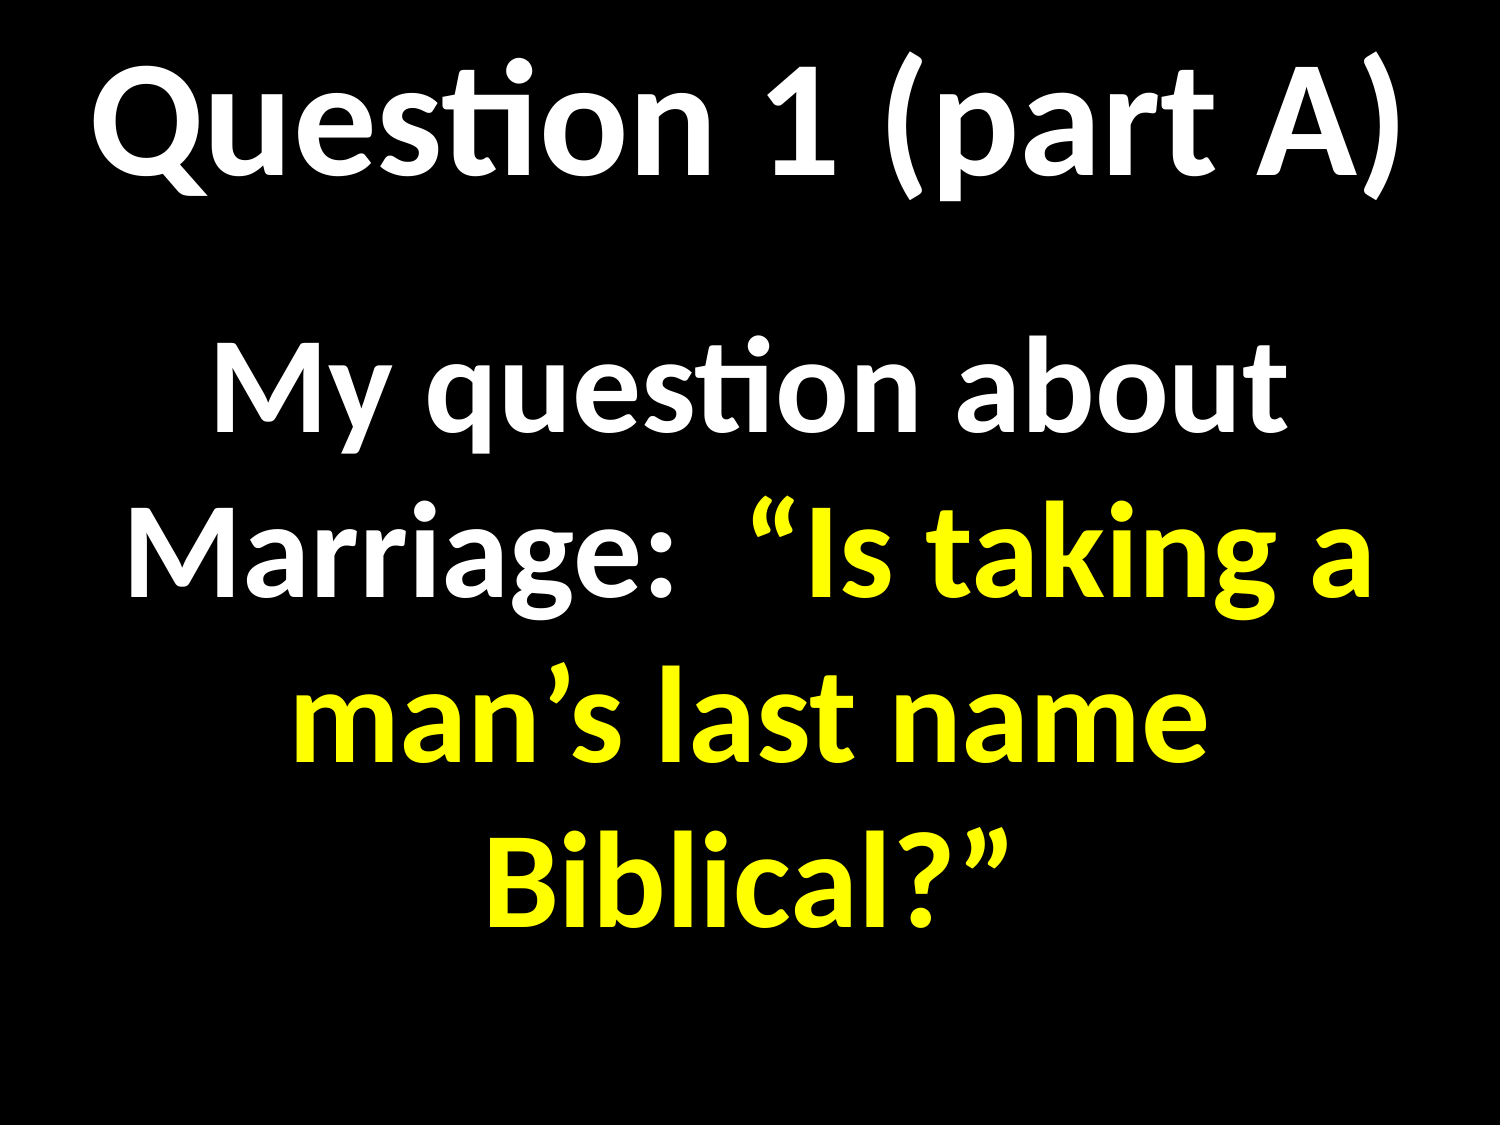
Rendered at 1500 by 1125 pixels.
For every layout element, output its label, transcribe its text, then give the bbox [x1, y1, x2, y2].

text_box Question 1 (part A) [0, 1, 1500, 216]
text_box My question about Marriage: “Is taking a man’s last name Biblical?” [0, 287, 1500, 962]
